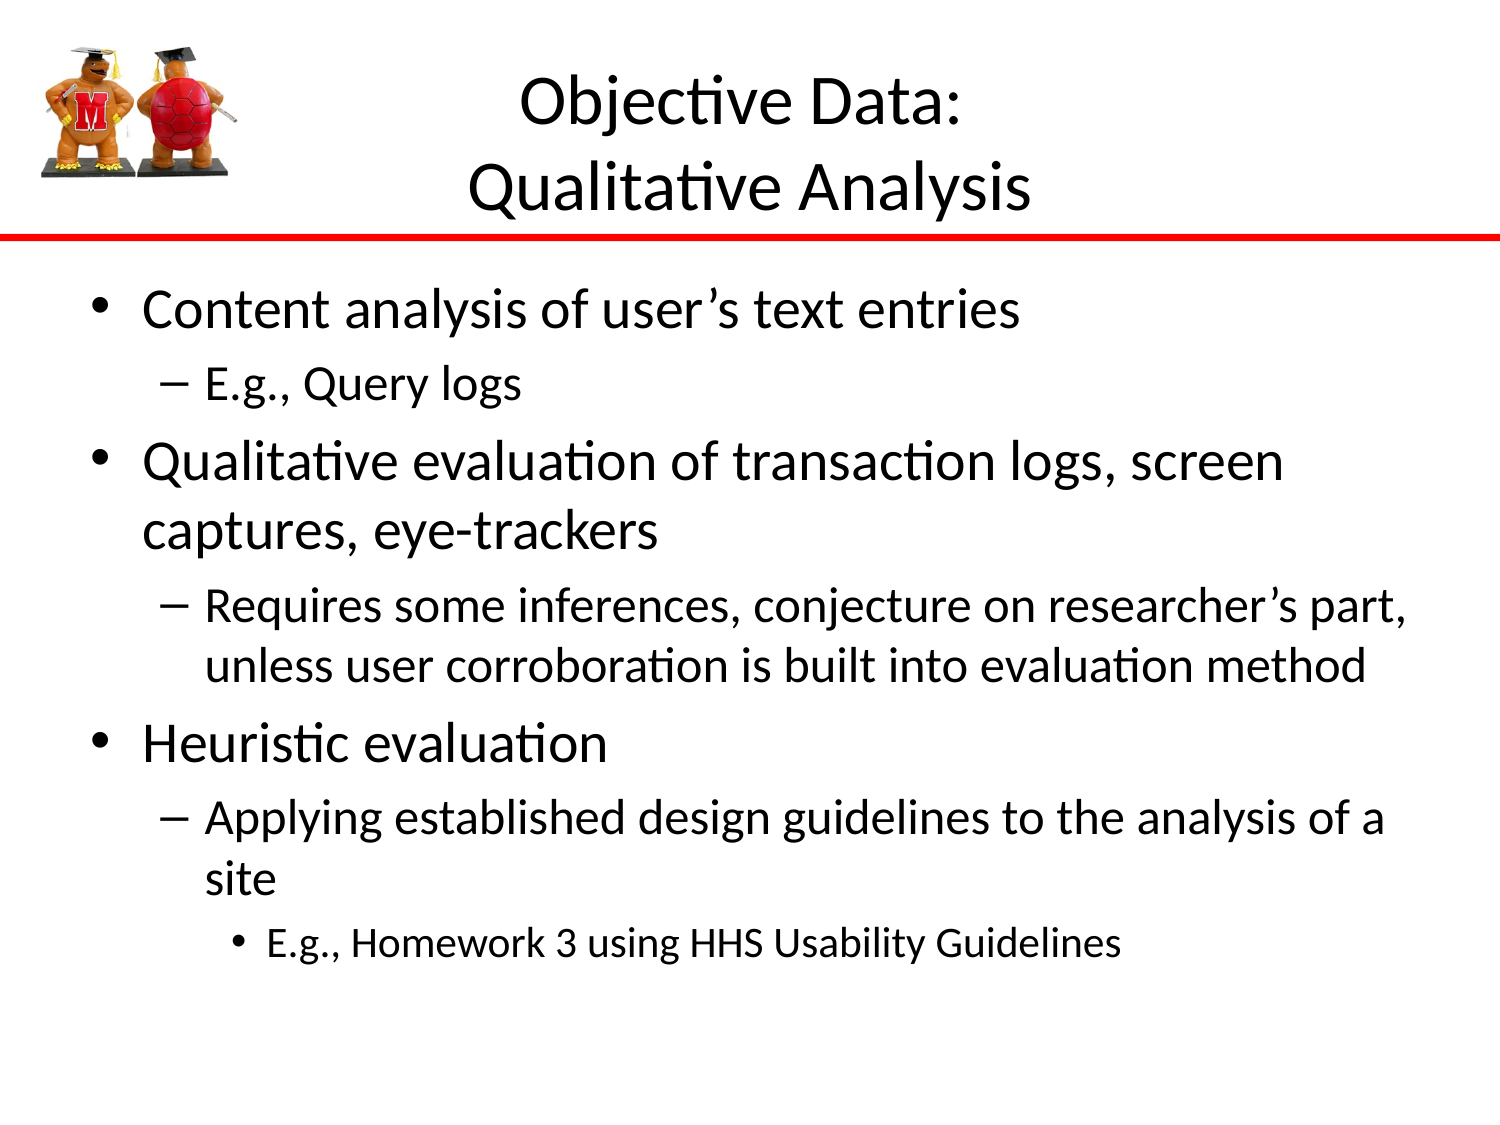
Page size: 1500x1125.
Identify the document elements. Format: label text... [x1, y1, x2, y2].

title Objective Data: Qualitative Analysis [75, 45, 1425, 233]
list Content analysis of user’s text entries E.g., Query logs Qualitative evaluation of transaction logs, screen captures, eye-trackers Requires some inferences, conjecture on researcher’s part, unless user corroboration is built into evaluation method Heuristic evaluation Applying established design guidelines to the analysis of a site E.g., Homework 3 using HHS Usability Guidelines [75, 262, 1425, 1005]
picture [37, 37, 238, 188]
